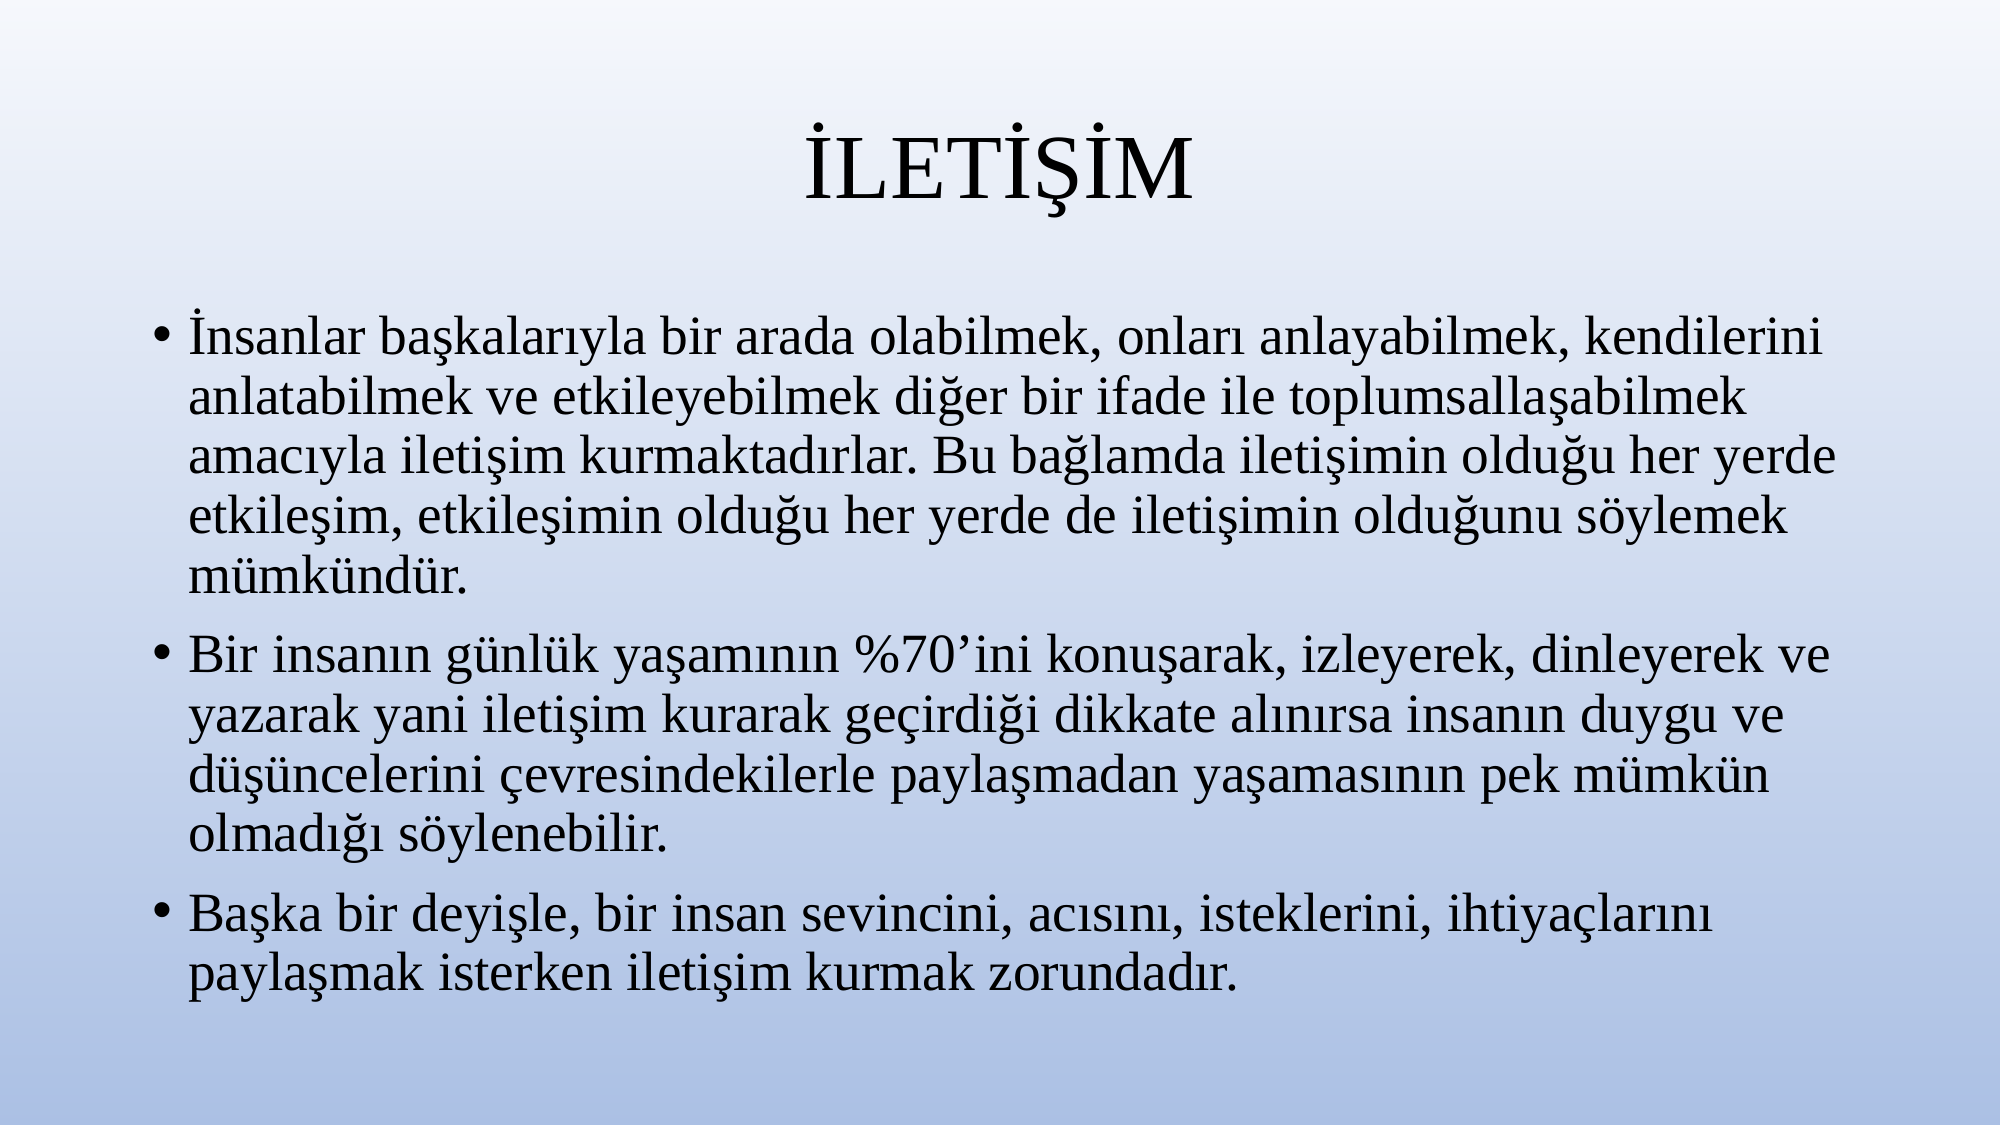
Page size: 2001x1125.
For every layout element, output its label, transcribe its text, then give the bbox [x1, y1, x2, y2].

title İLETİŞİM [137, 59, 1863, 278]
list İnsanlar başkalarıyla bir arada olabilmek, onları anlayabilmek, kendilerini anlatabilmek ve etkileyebilmek diğer bir ifade ile toplumsallaşabilmek amacıyla iletişim kurmaktadırlar. Bu bağlamda iletişimin olduğu her yerde etkileşim, etkileşimin olduğu her yerde de iletişimin olduğunu söylemek mümkündür. Bir insanın günlük yaşamının %70’ini konuşarak, izleyerek, dinleyerek ve yazarak yani iletişim kurarak geçirdiği dikkate alınırsa insanın duygu ve düşüncelerini çevresindekilerle paylaşmadan yaşamasının pek mümkün olmadığı söylenebilir. Başka bir deyişle, bir insan sevincini, acısını, isteklerini, ihtiyaçlarını paylaşmak isterken iletişim kurmak zorundadır. [137, 299, 1863, 1014]
